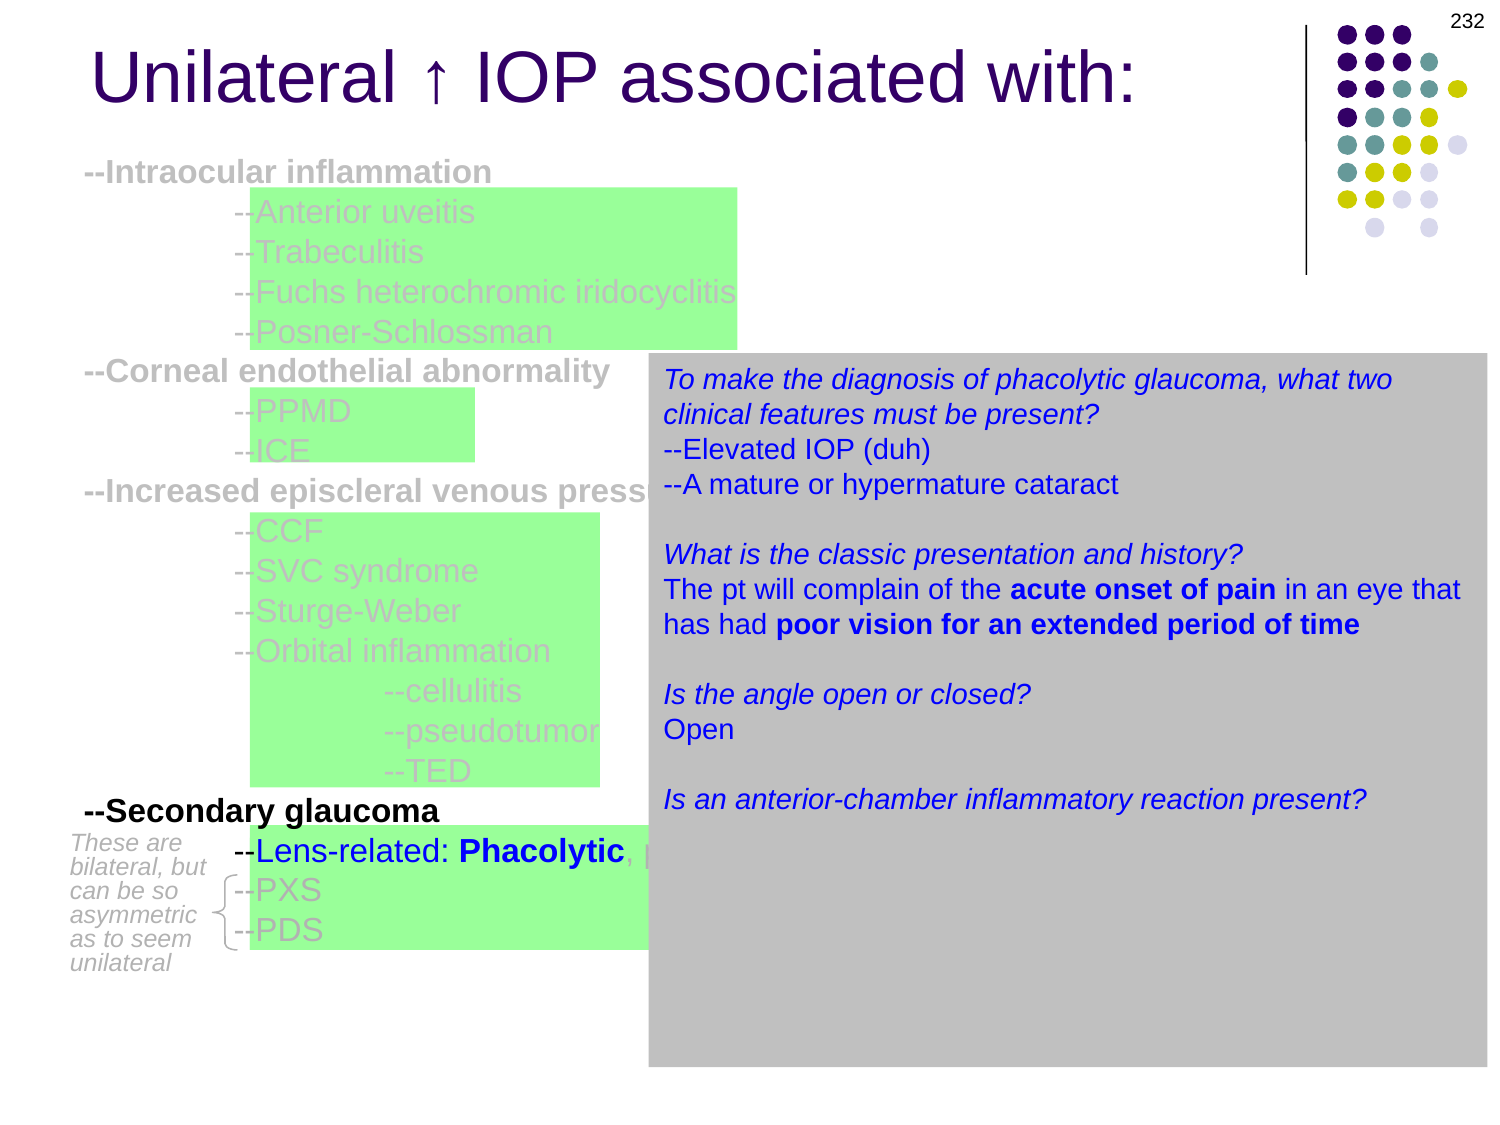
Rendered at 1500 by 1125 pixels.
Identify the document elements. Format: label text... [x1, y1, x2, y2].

text_box These are bilateral, but can be so asymmetric as to seem unilateral [55, 824, 222, 984]
title Unilateral ↑ IOP associated with: [75, 20, 1313, 125]
slide_number 232 [1149, 0, 1500, 75]
text_box --Intraocular inflammation --Anterior uveitis --Trabeculitis --Fuchs heterochromic iridocyclitis --Posner-Schlossman --Corneal endothelial abnormality --PPMD --ICE --Increased episcleral venous pressure --CCF --SVC syndrome --Sturge-Weber --Orbital inflammation --cellulitis --pseudotumor --TED --Secondary glaucoma --Lens-related: Phacolytic, phacomorphic --PXS --PDS [68, 142, 868, 956]
text_box [222, 874, 238, 950]
text_box To make the diagnosis of phacolytic glaucoma, what two clinical features must be present? --Elevated IOP (duh) --A mature or hypermature cataract What is the classic presentation and history? The pt will complain of the acute onset of pain in an eye that has had poor vision for an extended period of time Is the angle open or closed? Open Is an anterior-chamber inflammatory reaction present? Yes What is the underlying pathophysiology? Liquefaction of the cataract leads to lens proteins leaching across the capsule into the AC, where they prompt an inflammatory reaction; the protein + inflammatory cells clog the trabecular meshwork, leading to the IOP rise [648, 353, 1488, 1068]
